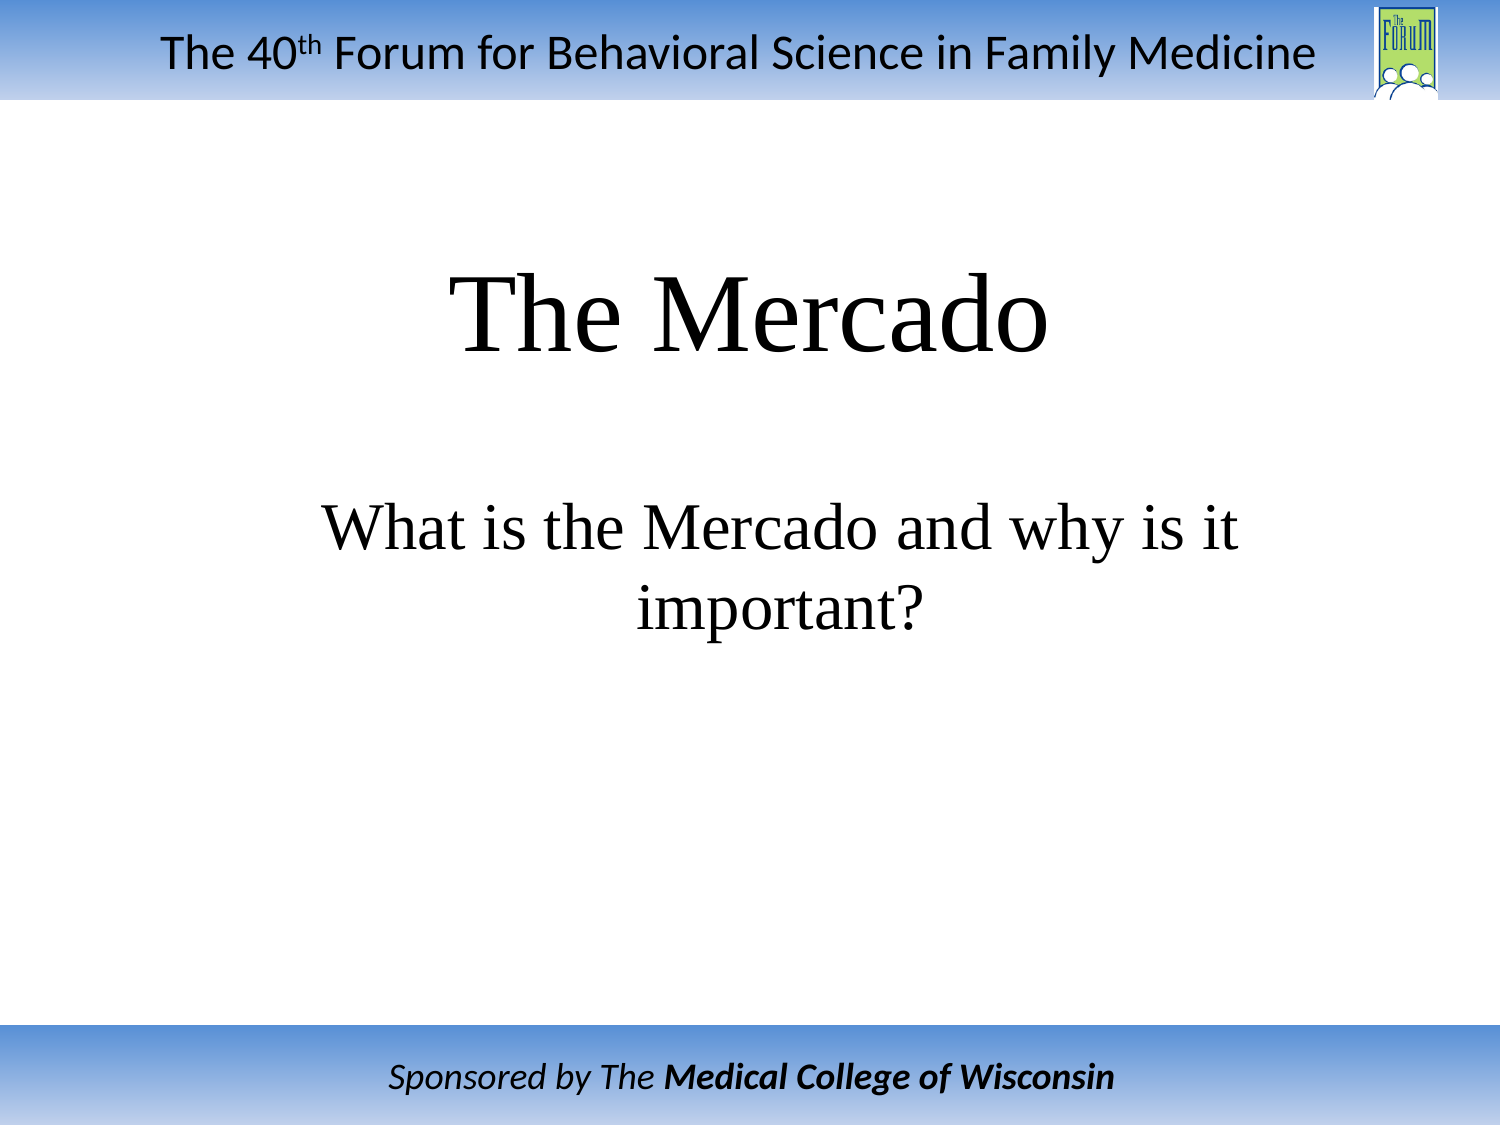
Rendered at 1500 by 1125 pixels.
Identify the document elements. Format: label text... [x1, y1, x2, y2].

list What is the Mercado and why is it important? [200, 474, 1363, 868]
picture [1374, 7, 1438, 100]
title The Mercado [75, 249, 1425, 363]
